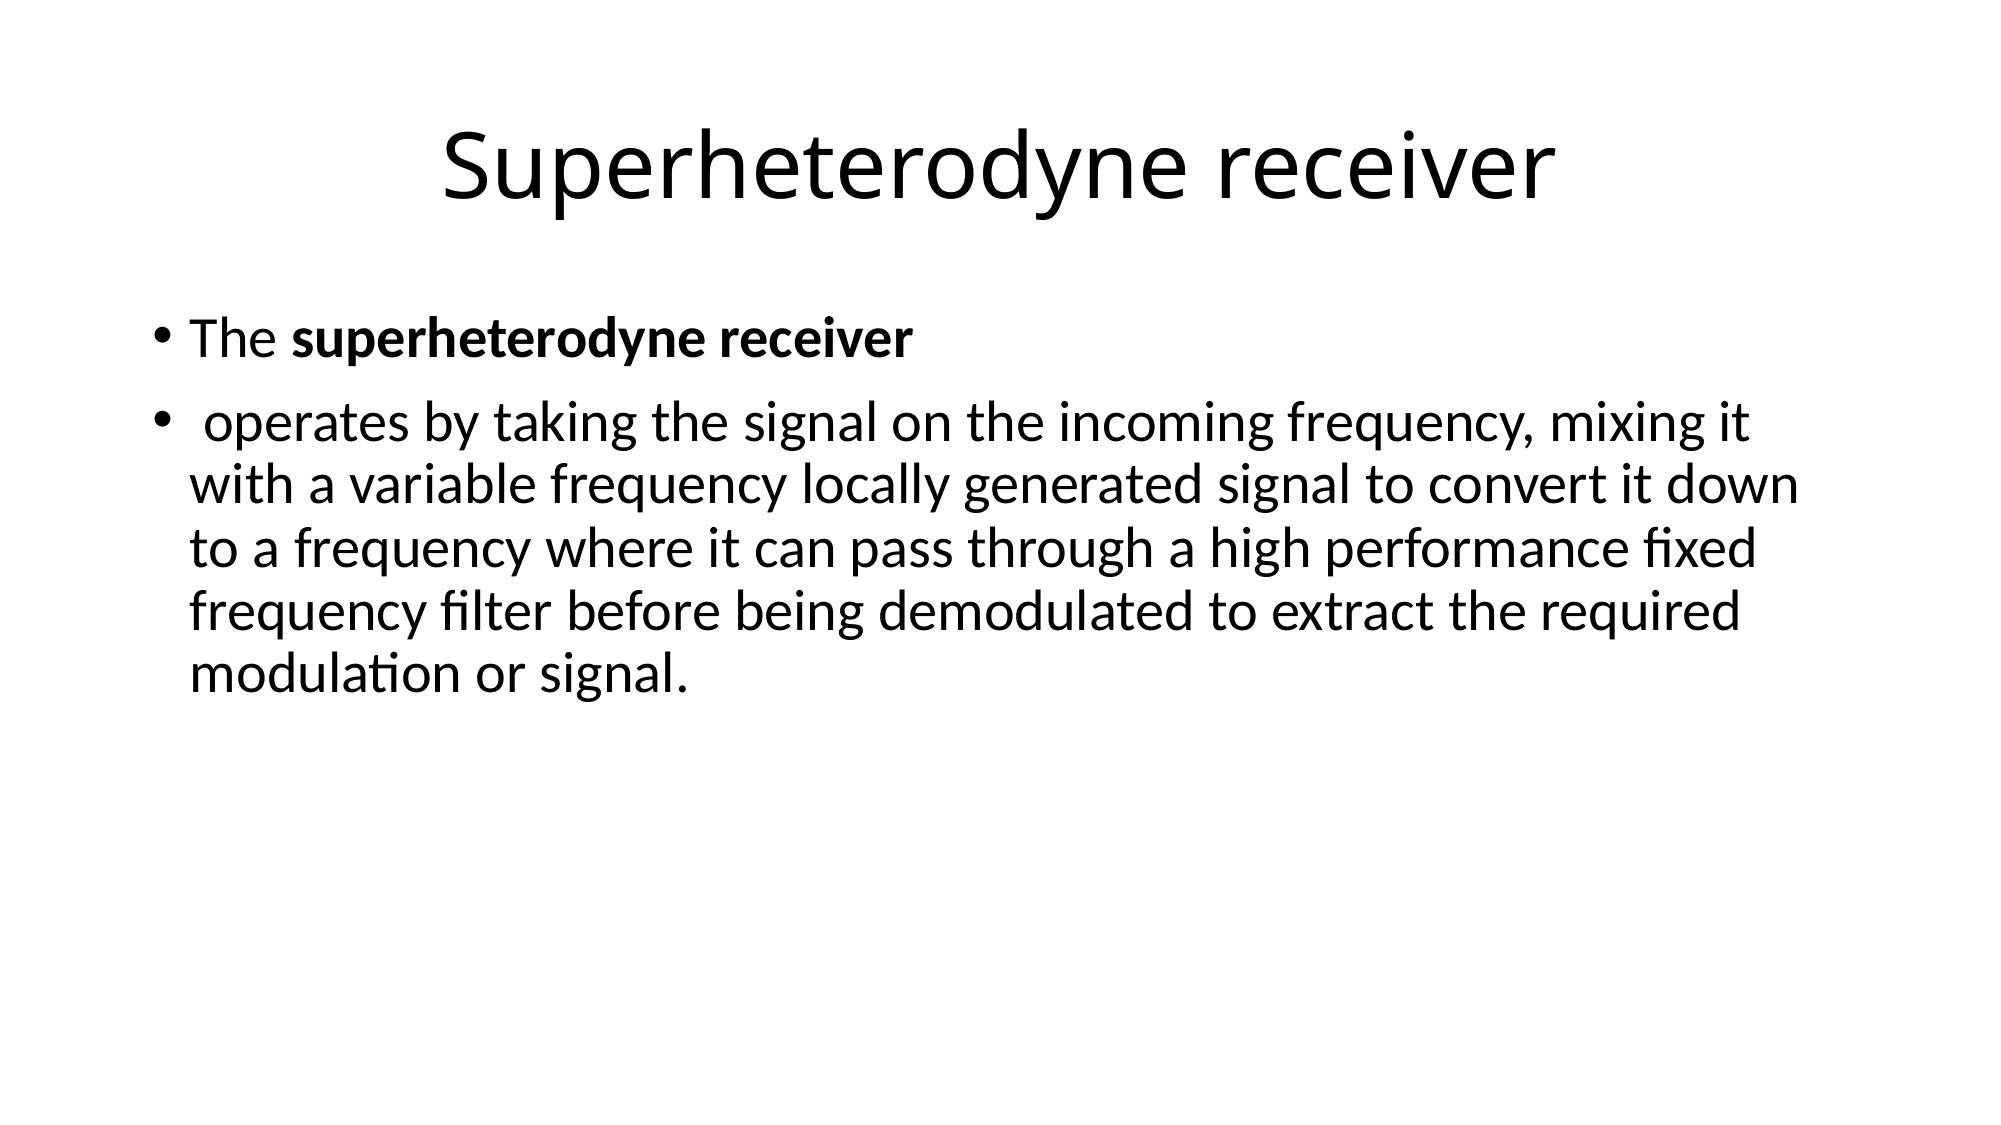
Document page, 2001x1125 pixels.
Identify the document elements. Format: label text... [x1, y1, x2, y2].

title Superheterodyne receiver [137, 59, 1863, 278]
list The superheterodyne receiver operates by taking the signal on the incoming frequency, mixing it with a variable frequency locally generated signal to convert it down to a frequency where it can pass through a high performance fixed frequency filter before being demodulated to extract the required modulation or signal. [137, 299, 1863, 1014]
